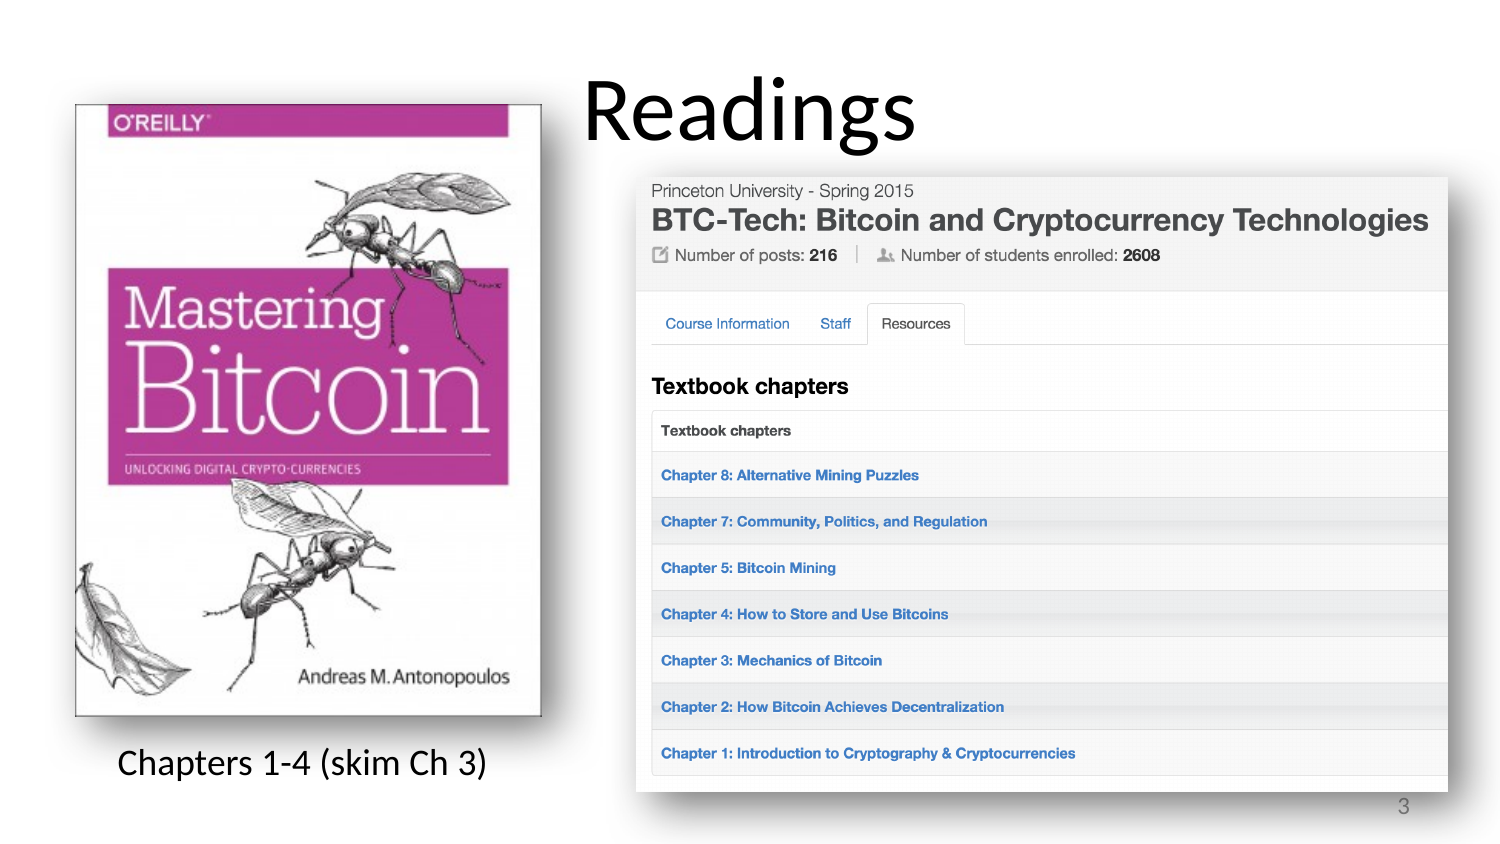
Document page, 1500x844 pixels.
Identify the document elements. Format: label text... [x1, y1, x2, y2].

text_box Chapters 1-4 (skim Ch 3) [102, 730, 504, 791]
title Readings [75, 33, 1425, 175]
picture [636, 176, 1448, 792]
picture [74, 104, 542, 718]
